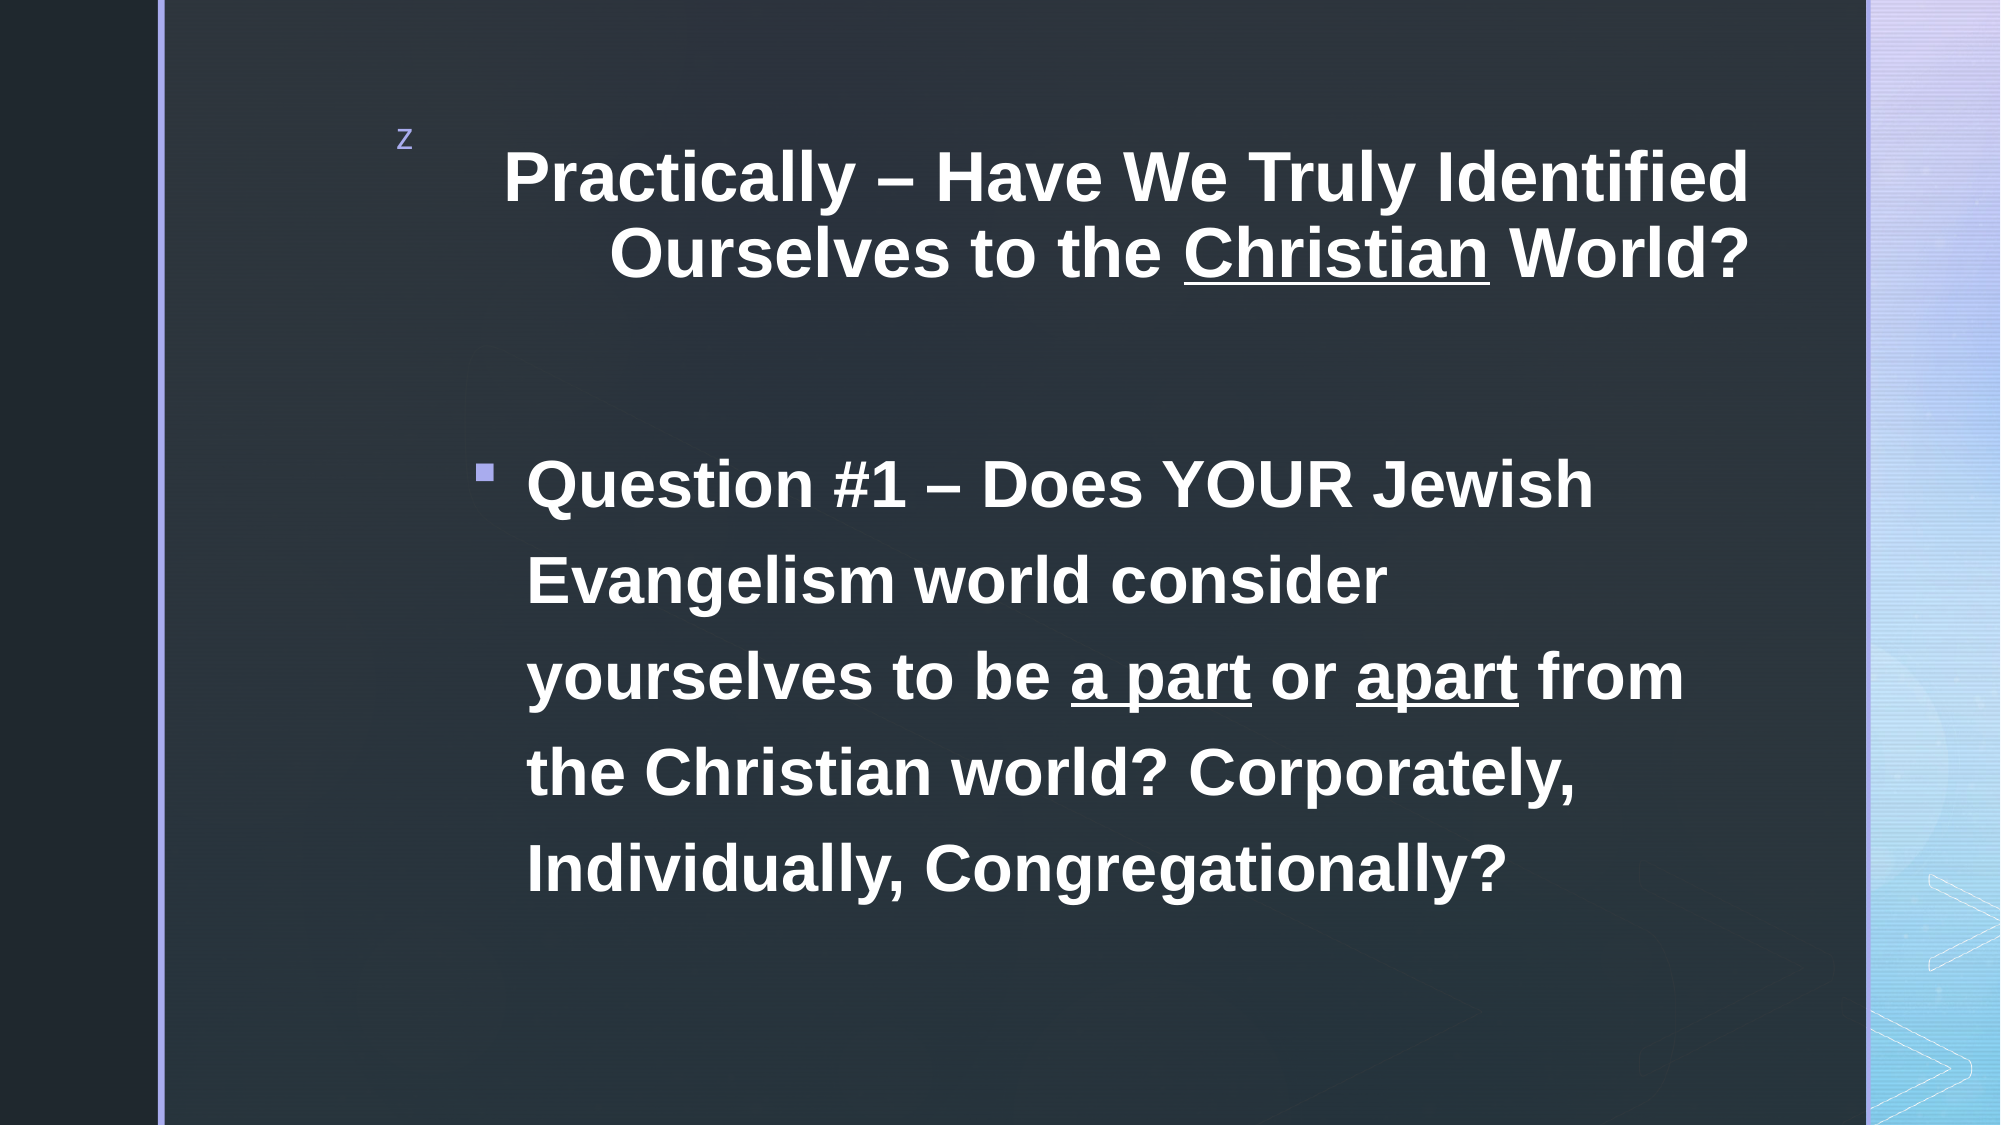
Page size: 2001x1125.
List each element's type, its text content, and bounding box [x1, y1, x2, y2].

picture [1871, 0, 2001, 1125]
title Practically – Have We Truly Identified Ourselves to the Christian World? [399, 132, 1768, 310]
list Question #1 – Does YOUR Jewish Evangelism world consider yourselves to be a part or apart from the Christian world? Corporately, Individually, Congregationally? [454, 336, 1734, 993]
